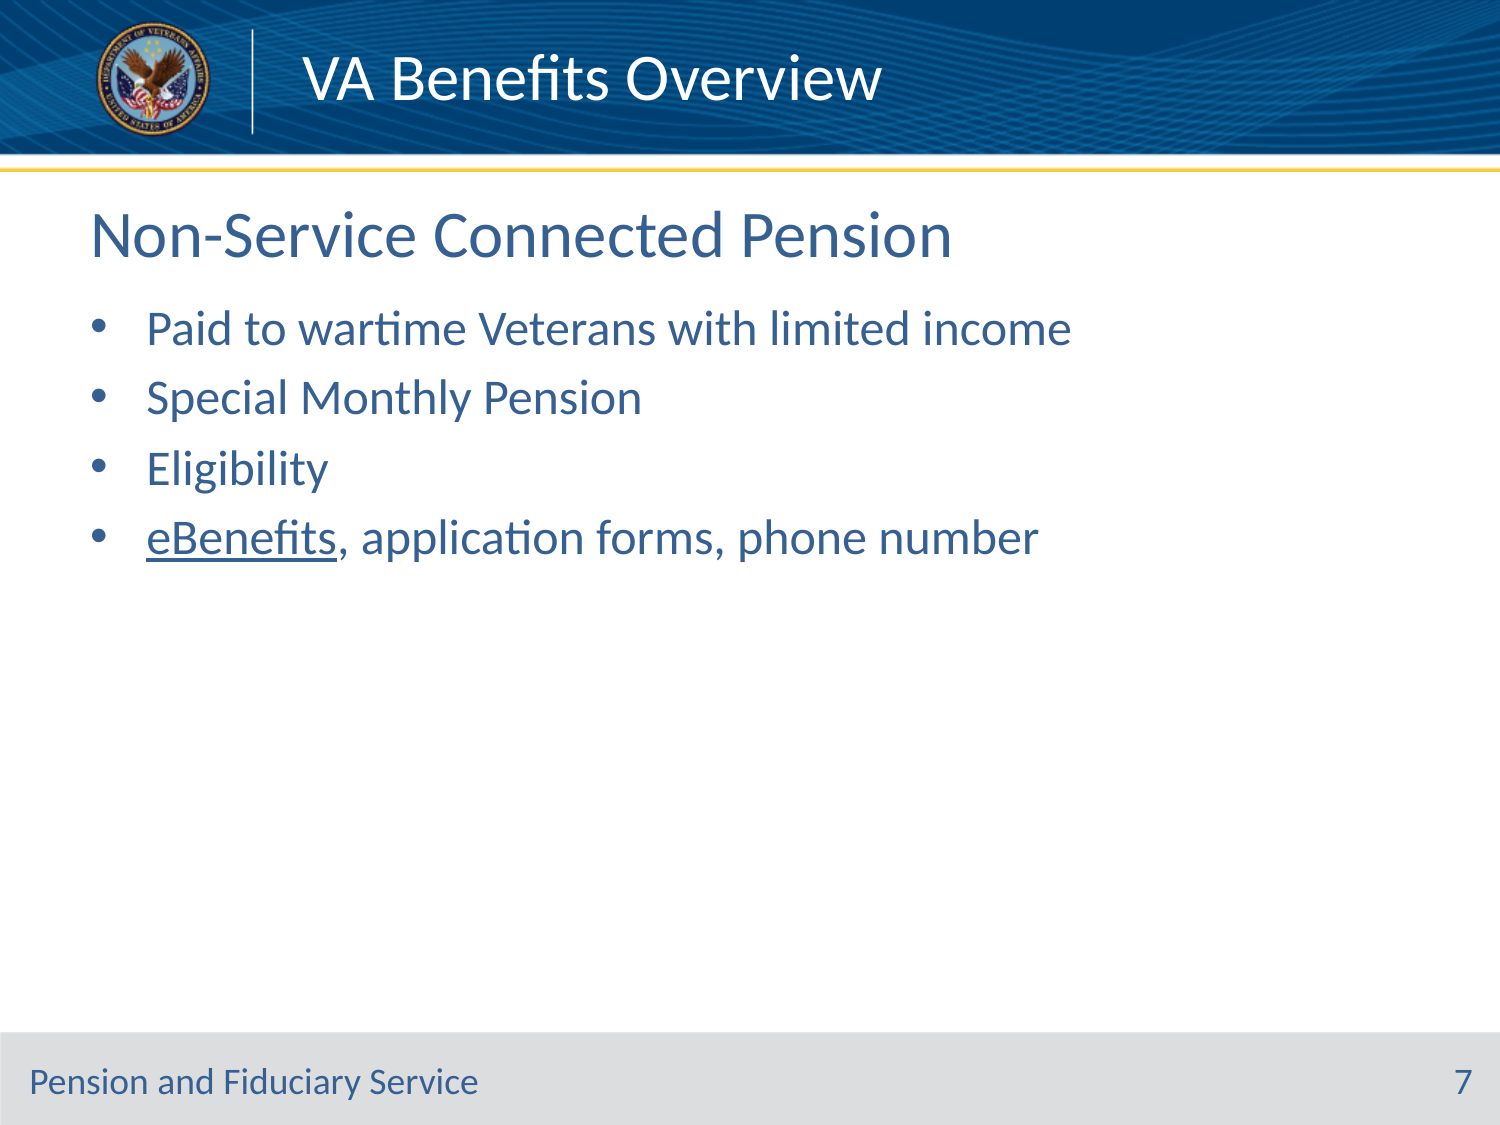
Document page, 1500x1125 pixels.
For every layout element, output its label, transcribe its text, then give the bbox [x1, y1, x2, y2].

title Non-Service Connected Pension [75, 200, 1250, 263]
slide_number 7 [1137, 1050, 1488, 1110]
picture [0, 1032, 1500, 1125]
list Paid to wartime Veterans with limited income Special Monthly Pension Eligibility eBenefits, application forms, phone number [75, 287, 1425, 1005]
picture [0, 0, 1500, 172]
